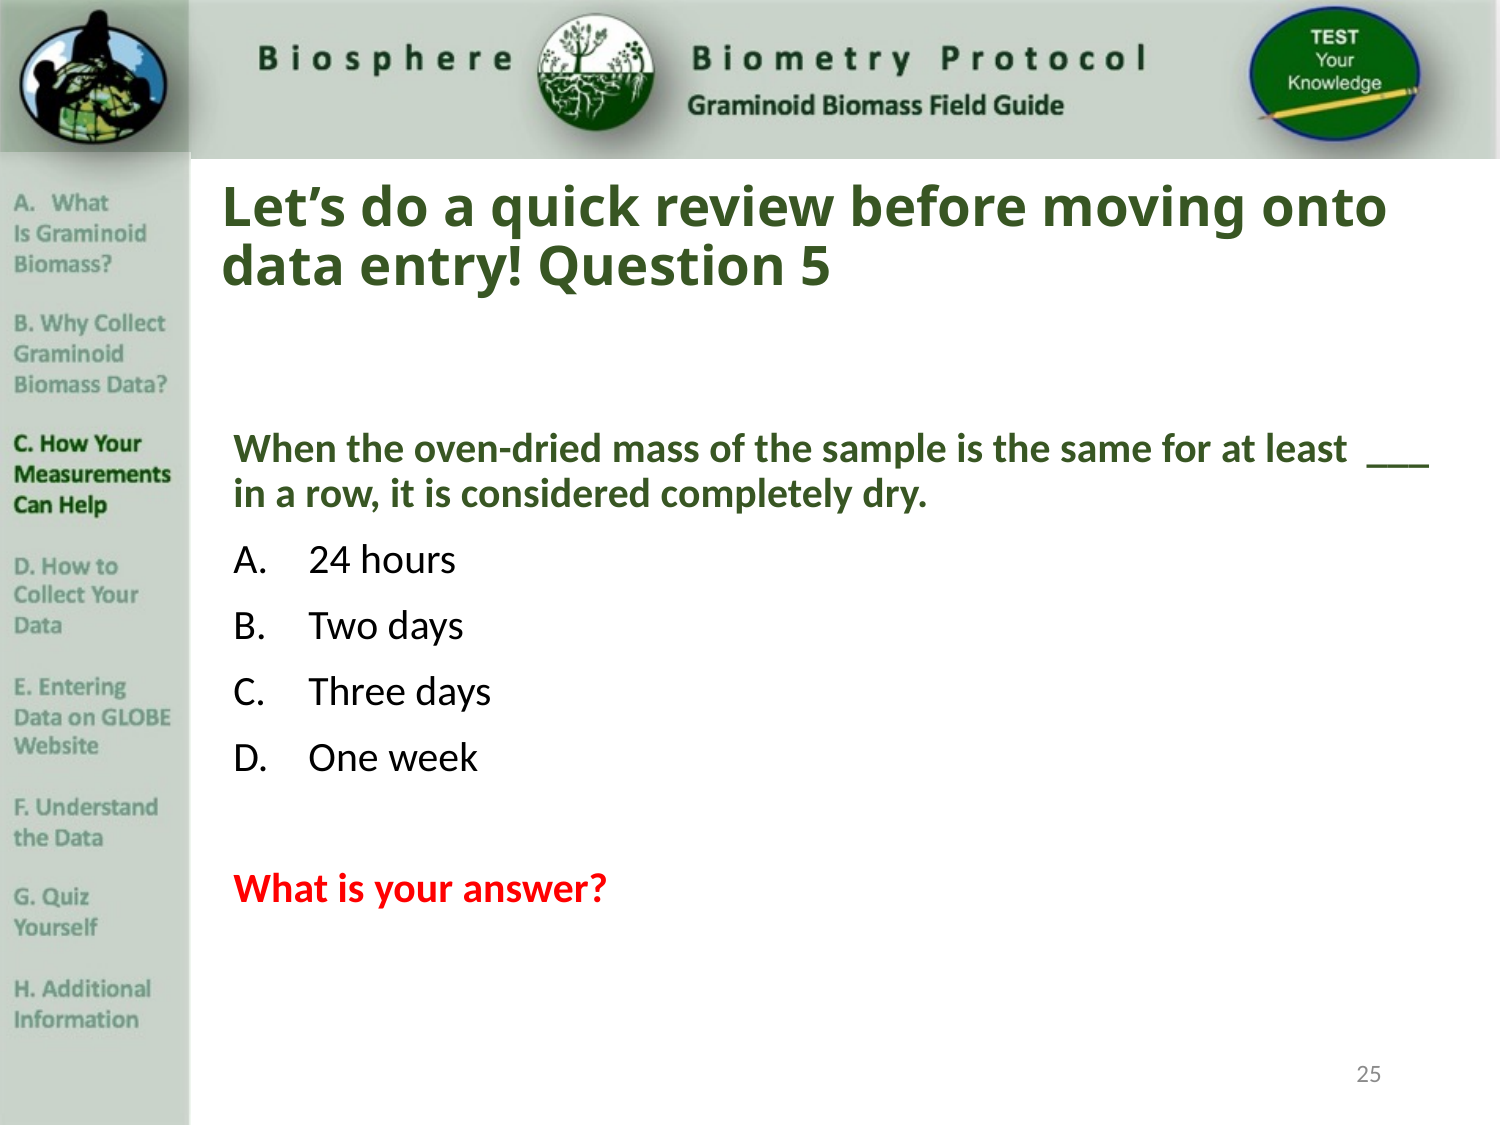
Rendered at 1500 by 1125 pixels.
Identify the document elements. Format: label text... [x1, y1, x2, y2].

title Let’s do a quick review before moving onto data entry! Question 5 [206, 171, 1500, 306]
picture [0, 0, 1500, 1125]
list When the oven-dried mass of the sample is the same for at least ___ in a row, it is considered completely dry. 24 hours Two days Three days One week What is your answer? [218, 348, 1456, 1125]
